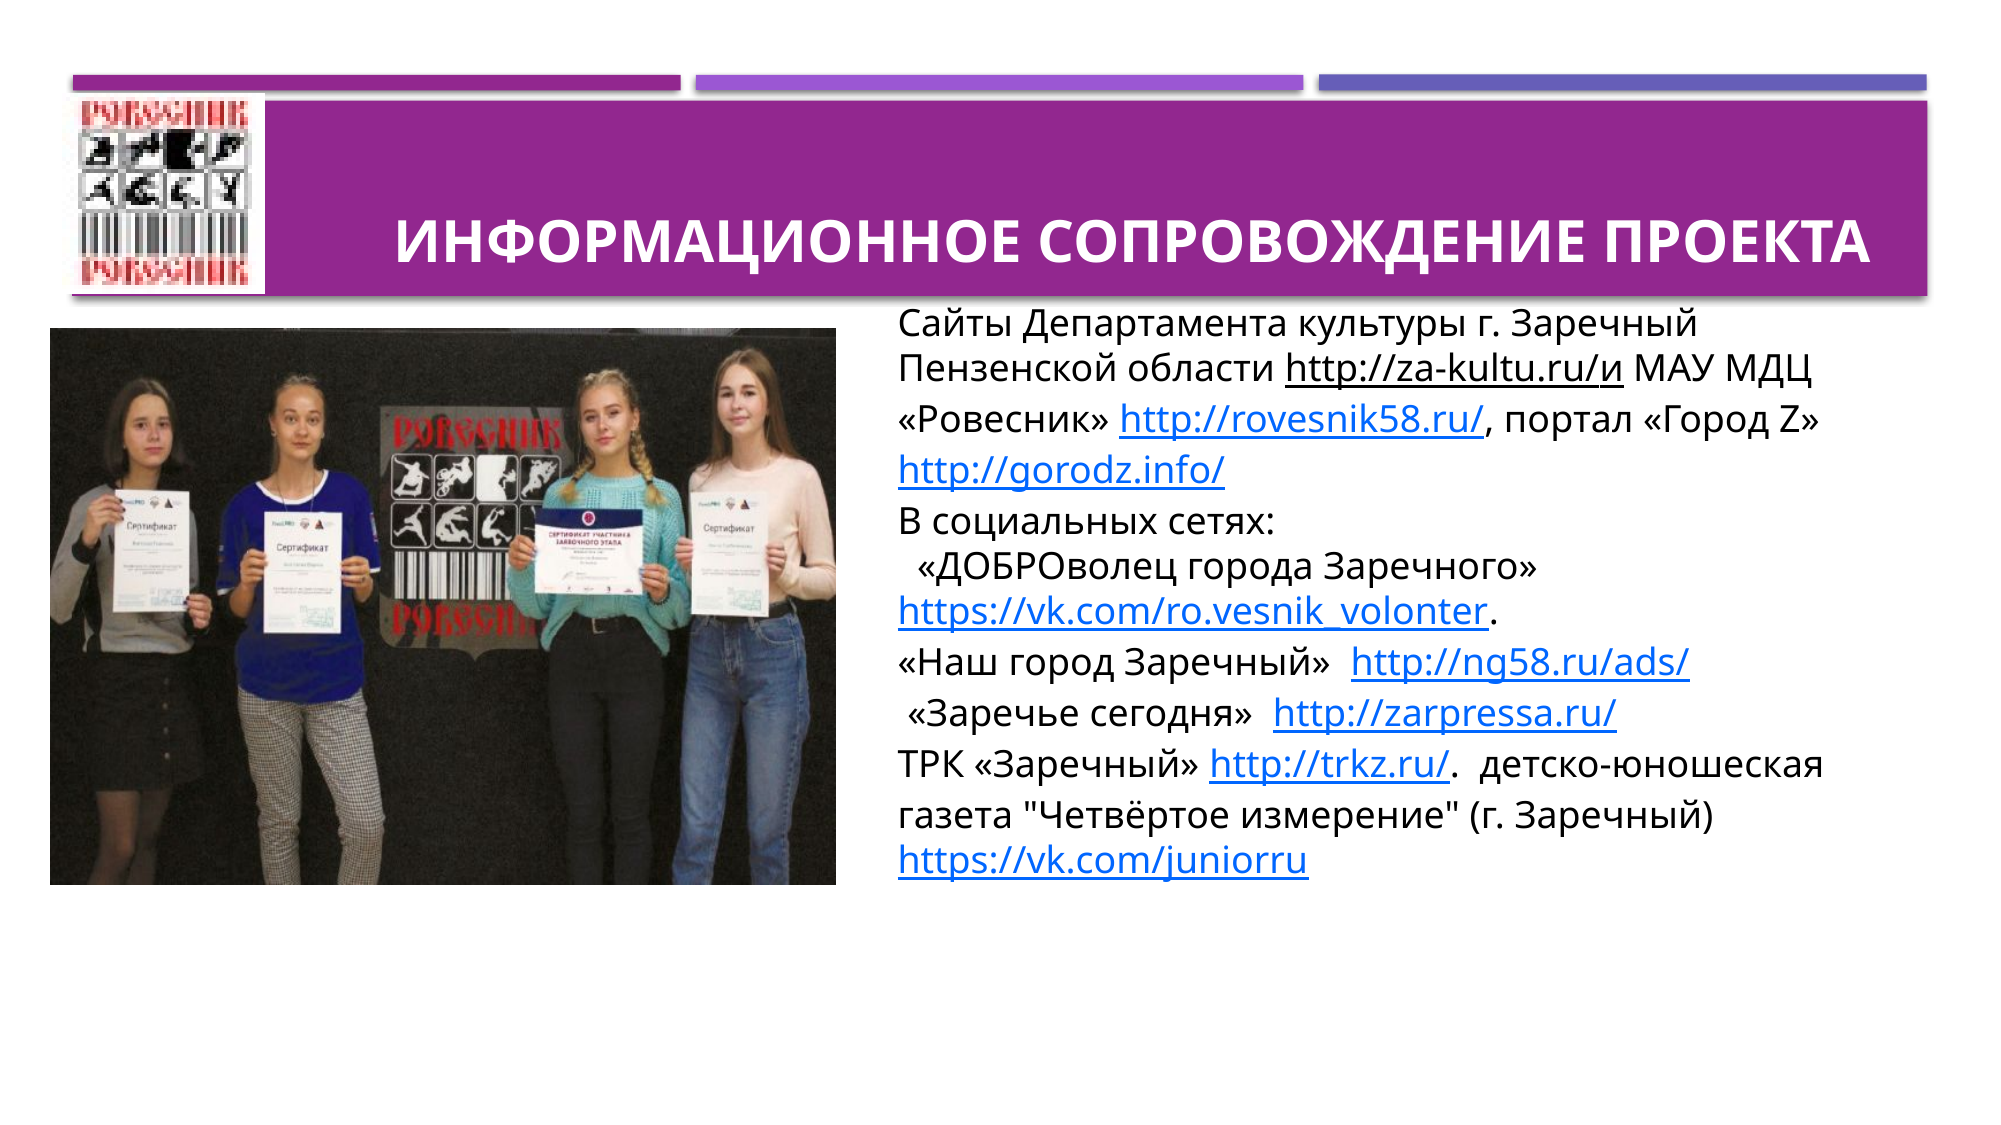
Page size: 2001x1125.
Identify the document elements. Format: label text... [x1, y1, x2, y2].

title Информационное сопровождение проекта [378, 115, 1905, 282]
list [50, 327, 837, 886]
picture [61, 93, 266, 294]
text_box Сайты Департамента культуры г. Заречный Пензенской области http://za-kultu.ru/и МАУ МДЦ «Ровесник» http://rovesnik58.ru/, портал «Город Z» http://gorodz.info/ В социальных сетях: «ДОБРОволец города Заречного» https://vk.com/ro.vesnik_volonter. «Наш город Заречный» http://ng58.ru/ads/ «Заречье сегодня» http://zarpressa.ru/ ТРК «Заречный» http://trkz.ru/. детско-юношеская газета "Четвёртое измерение" (г. Заречный) https://vk.com/juniorru [882, 291, 1926, 895]
